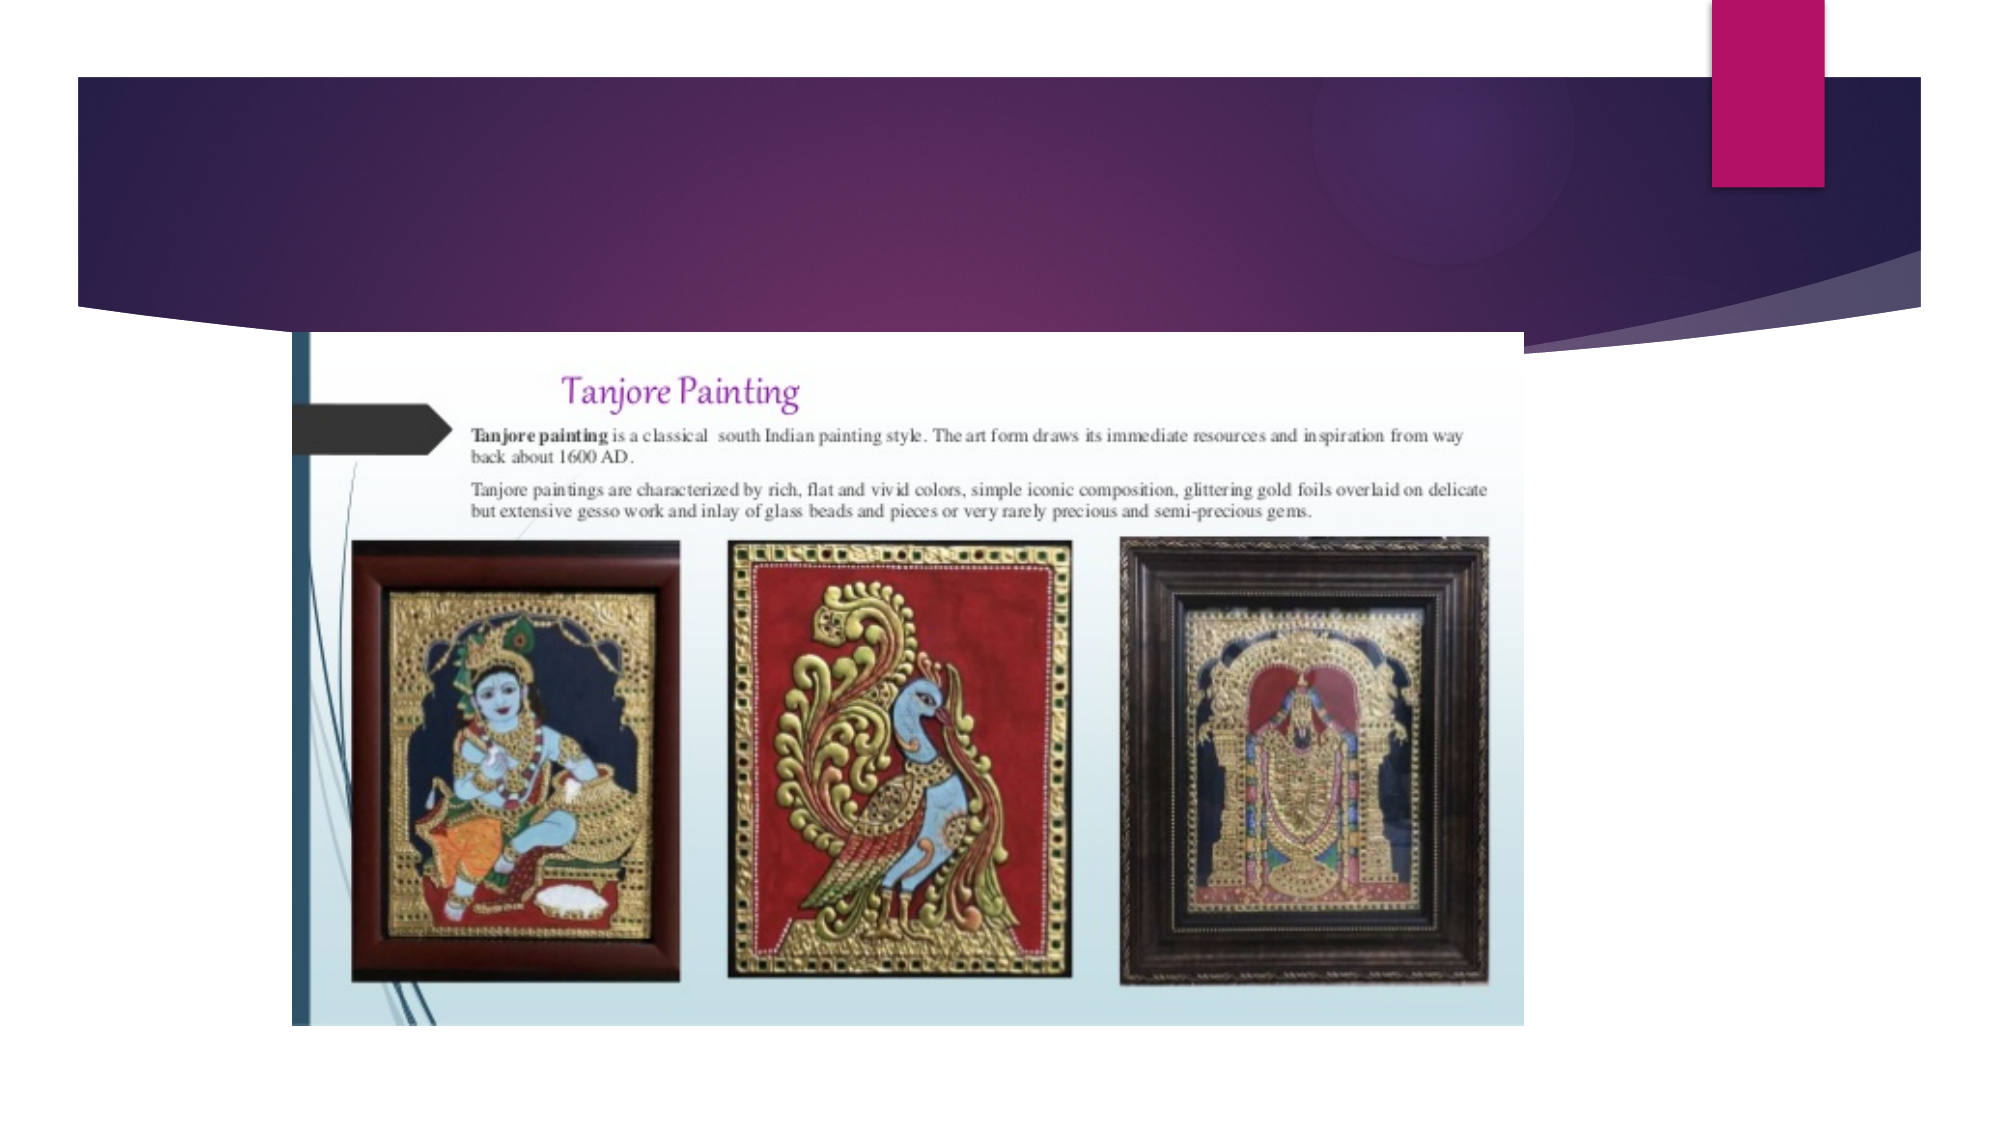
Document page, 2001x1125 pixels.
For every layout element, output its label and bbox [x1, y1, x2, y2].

list [292, 332, 1524, 1026]
